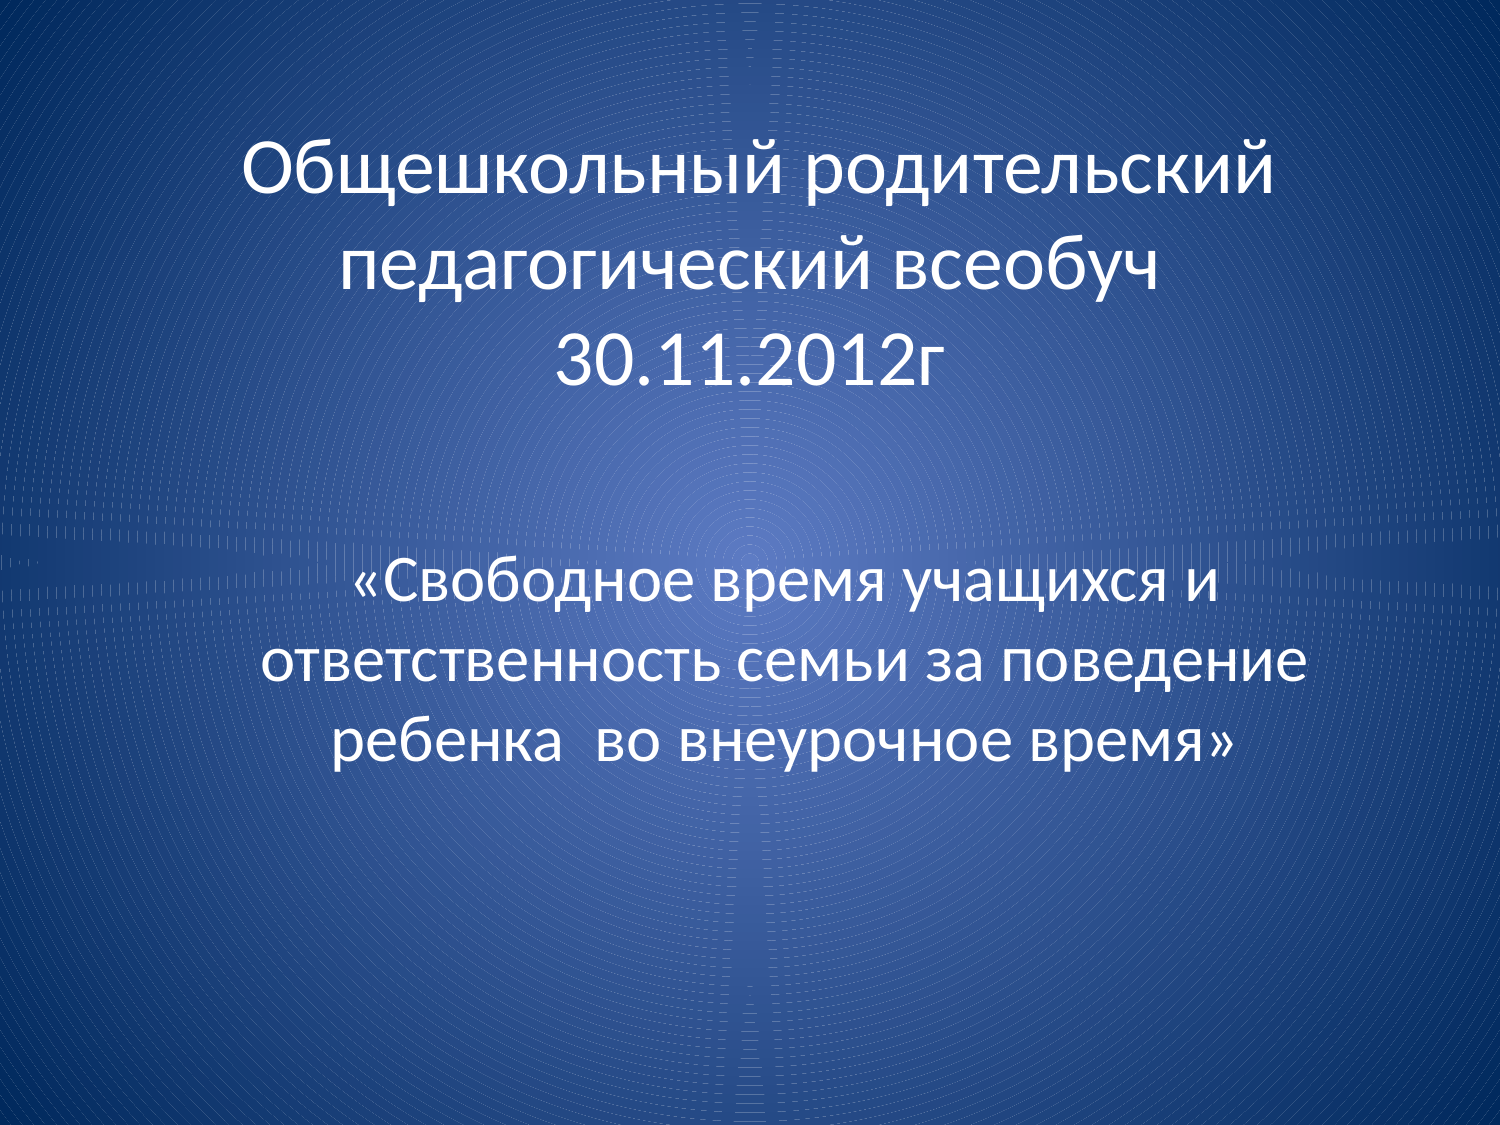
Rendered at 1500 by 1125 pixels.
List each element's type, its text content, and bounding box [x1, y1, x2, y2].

title Общешкольный родительский педагогический всеобуч 30.11.2012г [112, 105, 1388, 411]
subtitle «Свободное время учащихся и ответственность семьи за поведение ребенка во внеурочное время» [175, 433, 1395, 950]
